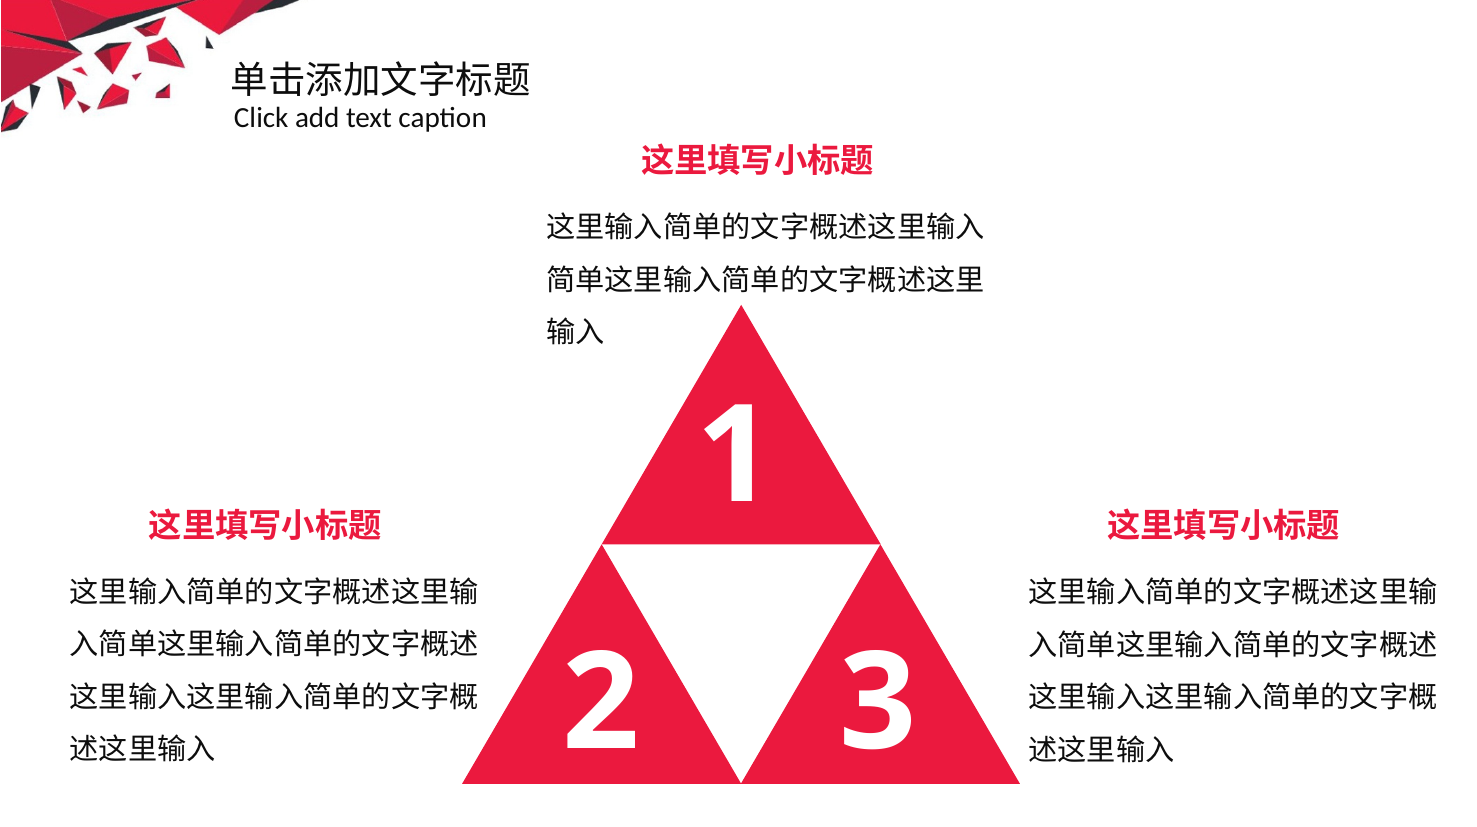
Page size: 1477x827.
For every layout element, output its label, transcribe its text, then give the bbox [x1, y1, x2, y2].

text_box 2 [547, 605, 656, 783]
text_box 这里填写小标题 [815, 136, 921, 189]
text_box 这里填写小标题 [1087, 501, 1444, 554]
text_box 这里输入简单的文字概述这里输入简单这里输入简单的文字概述这里输入 [815, 181, 1029, 358]
text_box 3 [824, 605, 932, 783]
text_box 这里填写小标题 [129, 501, 485, 554]
text_box [460, 633, 741, 786]
text_box [739, 628, 1022, 786]
text_box [842, 542, 919, 605]
text_box 1 [681, 460, 790, 536]
text_box [563, 542, 640, 605]
text_box [599, 427, 883, 547]
text_box [214, 107, 1477, 808]
picture [0, 0, 810, 452]
text_box 这里输入简单的文字概述这里输入简单这里输入简单的文字概述这里输入这里输入简单的文字概述这里输入 [50, 545, 501, 776]
text_box 这里输入简单的文字概述这里输入简单这里输入简单的文字概述这里输入这里输入简单的文字概述这里输入 [1008, 546, 1460, 776]
